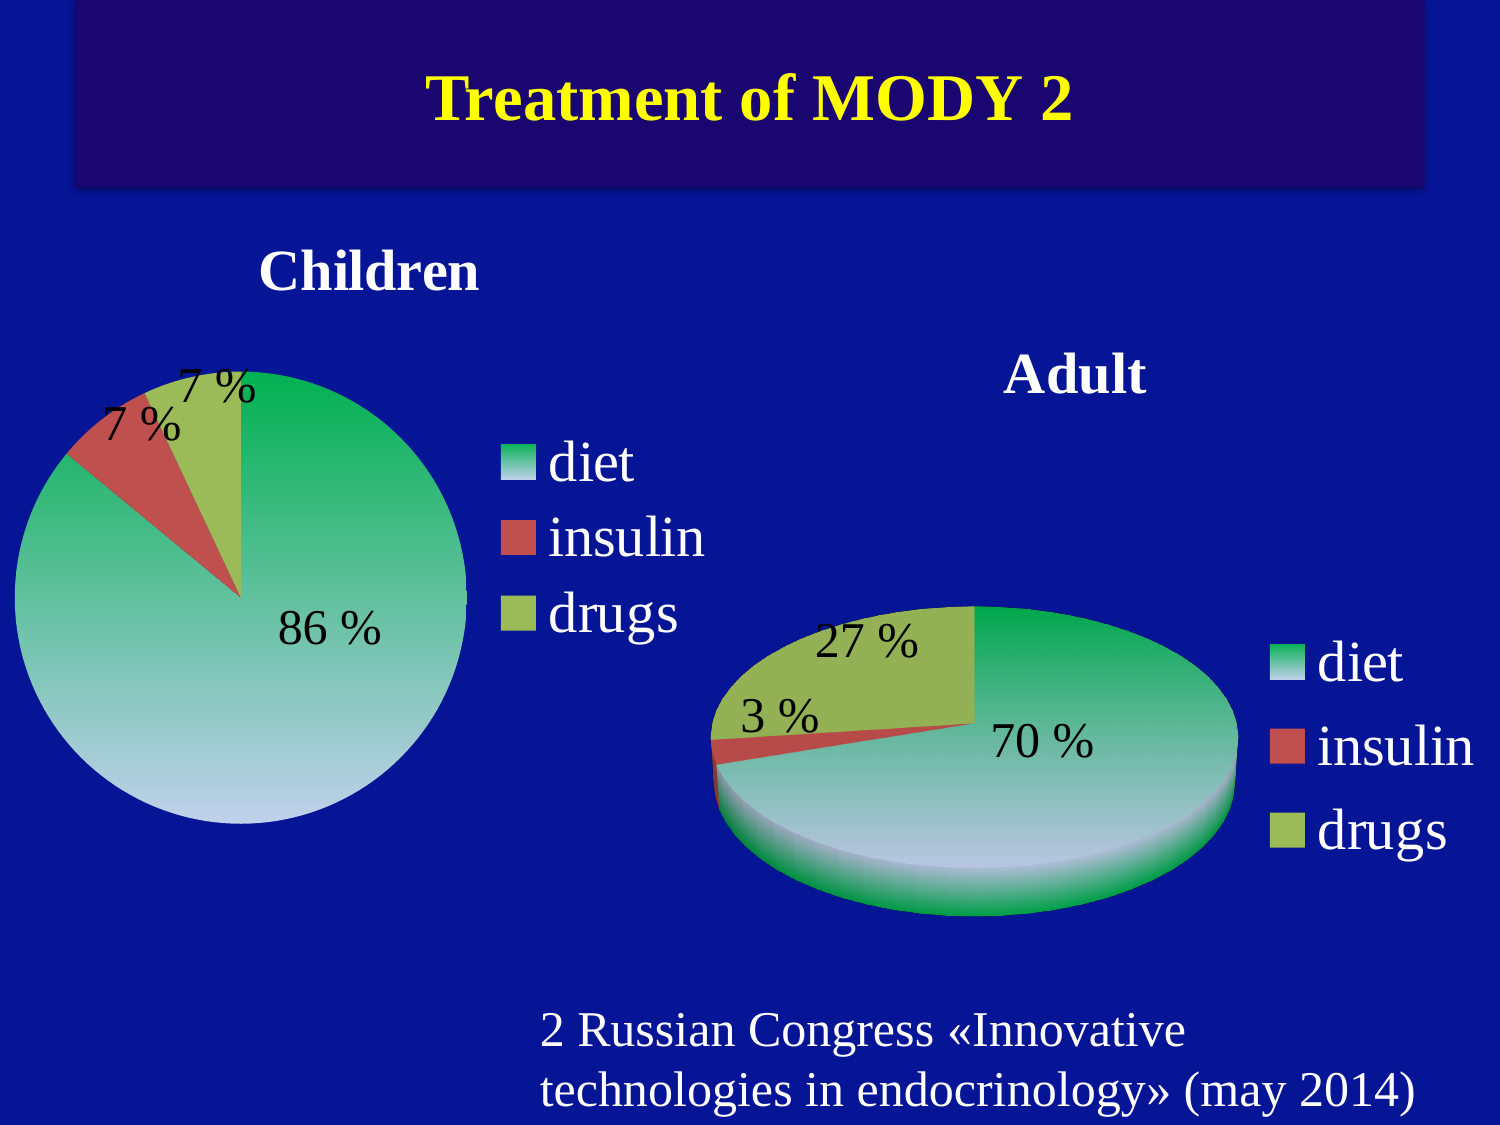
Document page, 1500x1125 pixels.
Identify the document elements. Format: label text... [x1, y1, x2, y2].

text_box 2 Russian Congress «Innovative technologies in endocrinology» (may 2014) [525, 988, 644, 1124]
title Treatment of MODY 2 [74, 0, 1426, 188]
chart [0, 199, 1500, 1125]
